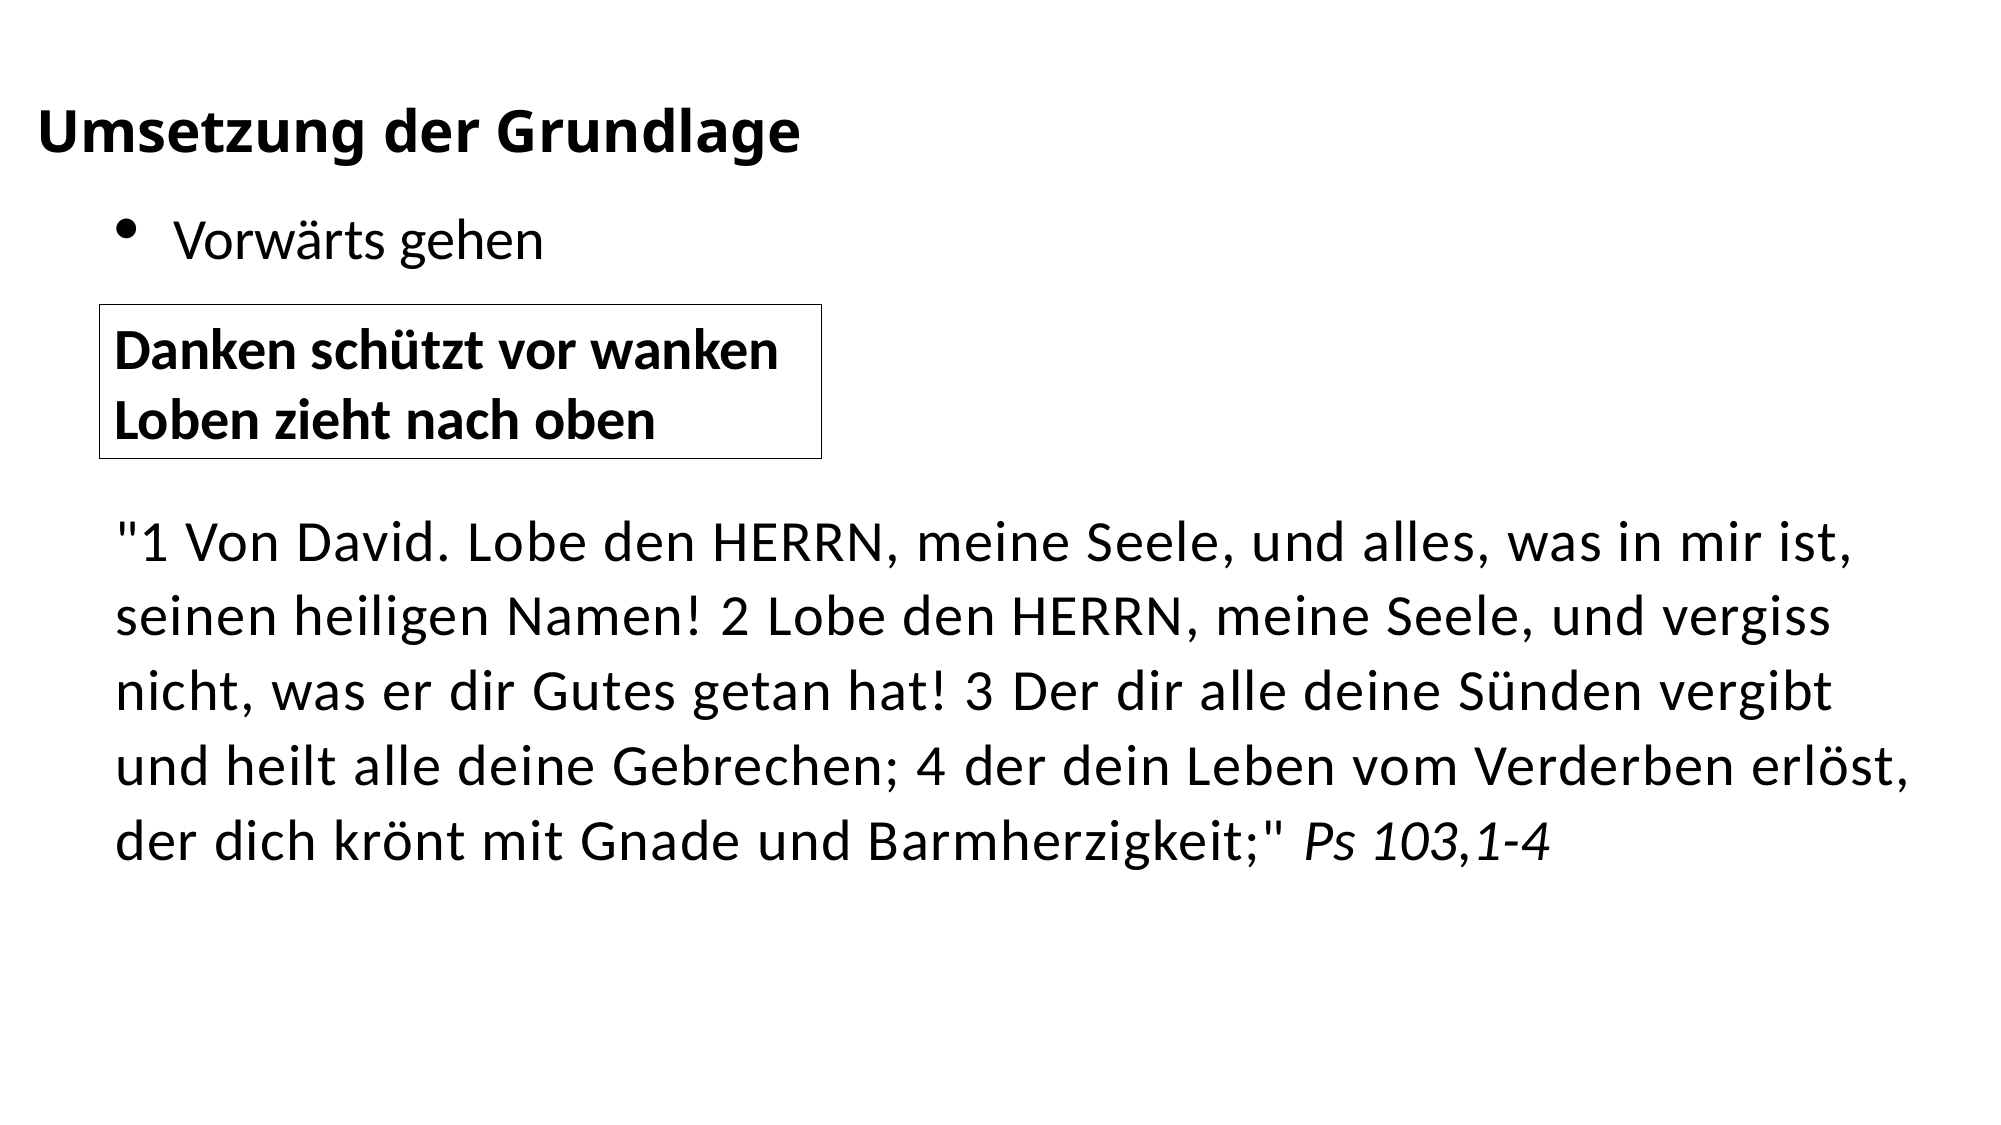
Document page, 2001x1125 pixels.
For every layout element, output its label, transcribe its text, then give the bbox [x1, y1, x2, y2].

text_box Umsetzung der Grundlage [21, 81, 818, 172]
text_box "1 Von David. Lobe den HERRN, meine Seele, und alles, was in mir ist, seinen heiligen Namen! 2 Lobe den HERRN, meine Seele, und vergiss nicht, was er dir Gutes getan hat! 3 Der dir alle deine Sünden vergibt und heilt alle deine Gebrechen; 4 der dein Leben vom Verderben erlöst, der dich krönt mit Gnade und Barmherzigkeit;" Ps 103,1-4 [26, 490, 1942, 880]
text_box Danken schützt vor wanken Loben zieht nach oben [99, 304, 822, 459]
text_box Vorwärts gehen [101, 193, 561, 279]
